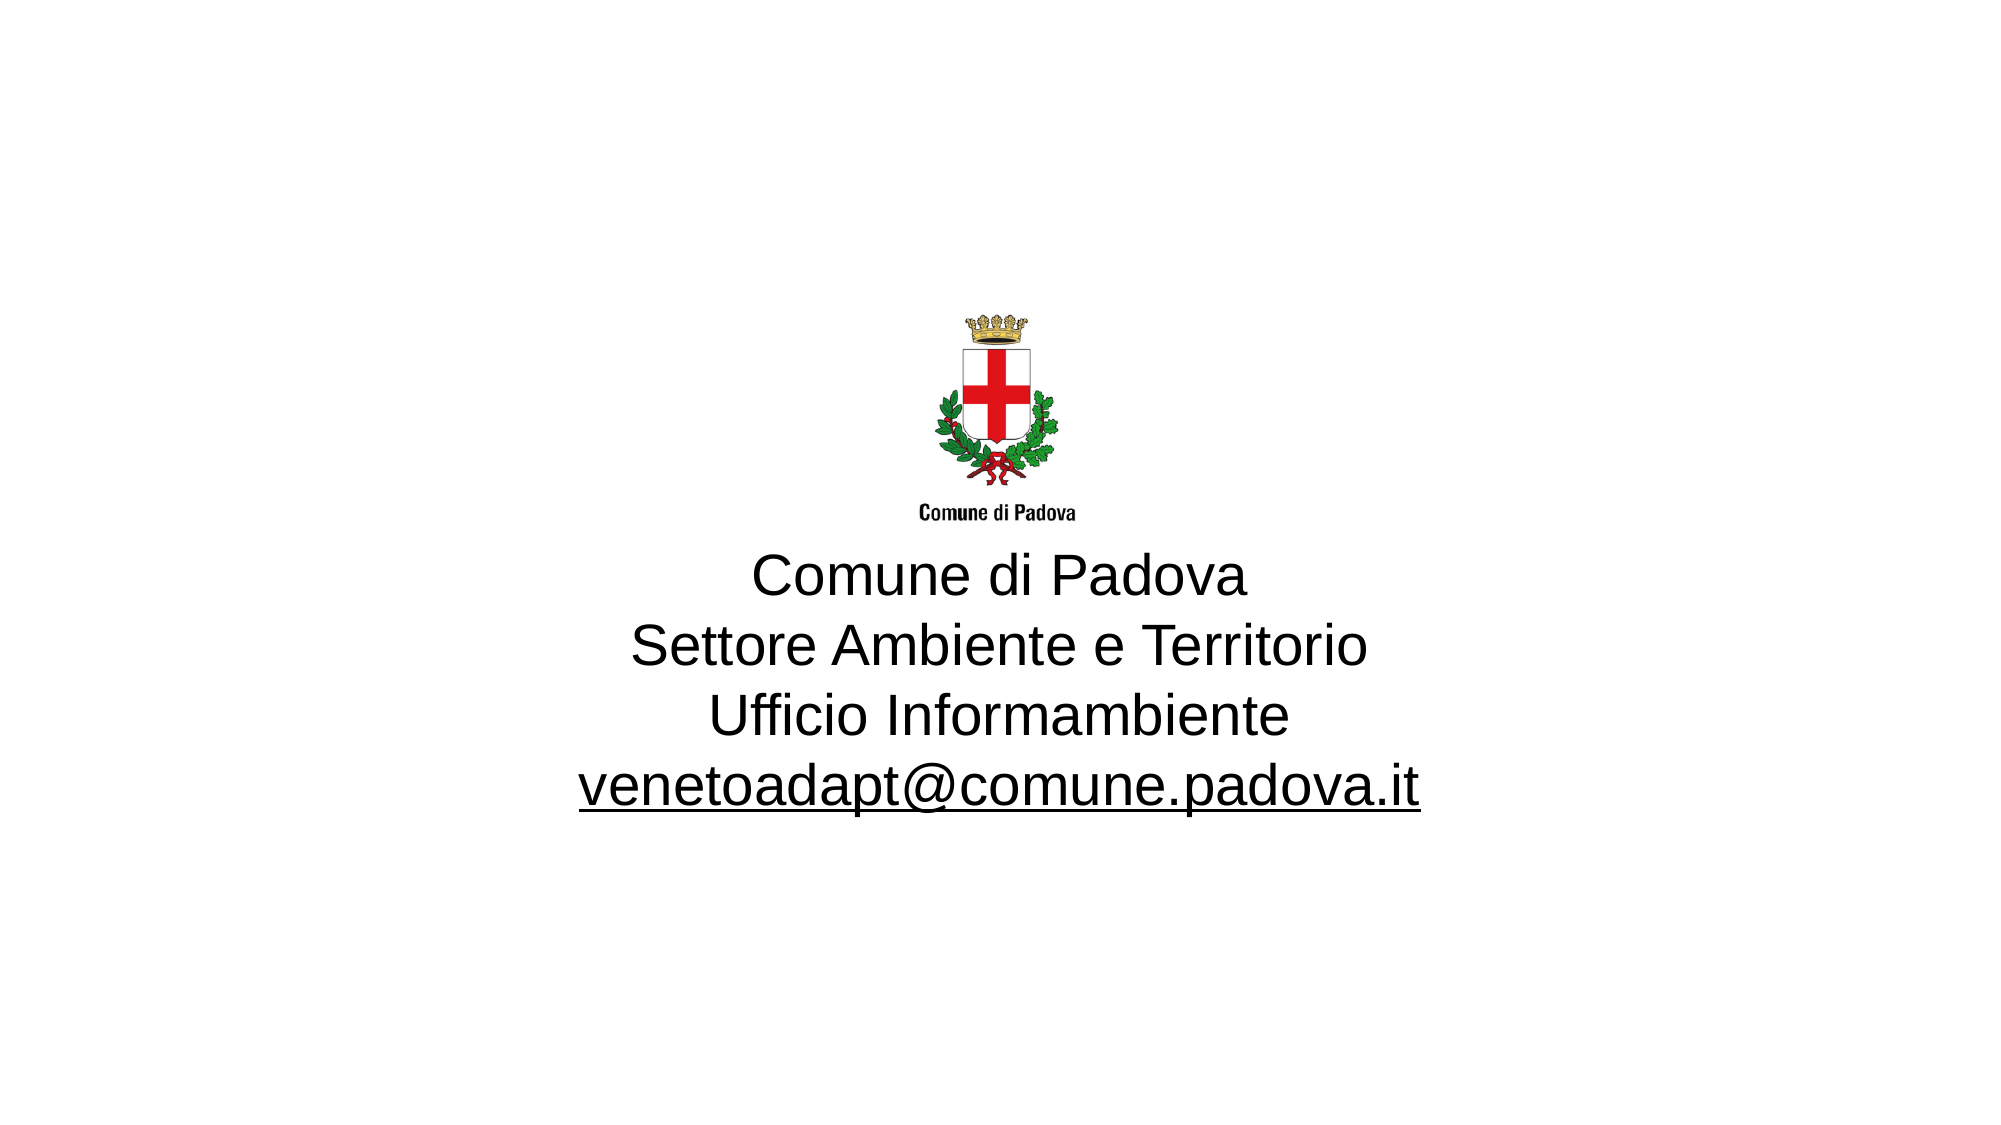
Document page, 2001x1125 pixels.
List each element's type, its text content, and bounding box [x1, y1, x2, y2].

text_box Comune di Padova Settore Ambiente e Territorio Ufficio Informambiente venetoadapt@comune.padova.it [415, 529, 1585, 825]
picture [914, 303, 1086, 530]
